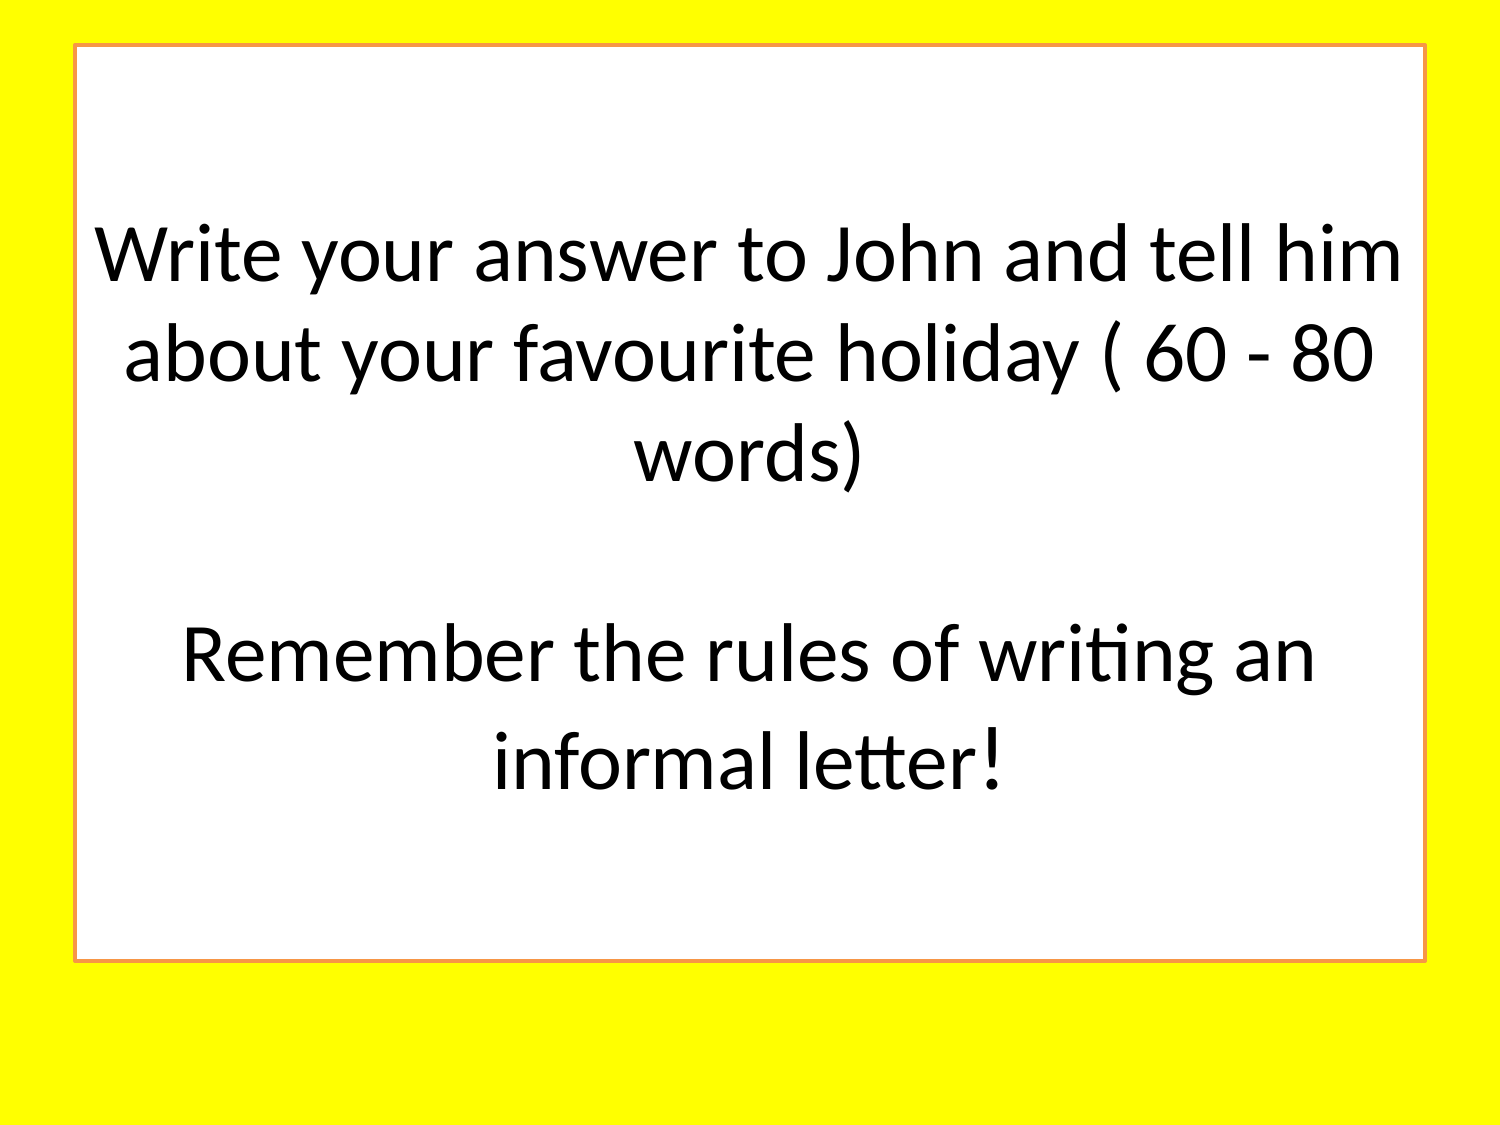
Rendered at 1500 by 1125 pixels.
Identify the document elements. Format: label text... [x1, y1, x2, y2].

title Write your answer to John and tell him about your favourite holiday ( 60 - 80 words) Remember the rules of writing an informal letter! [73, 43, 1427, 963]
